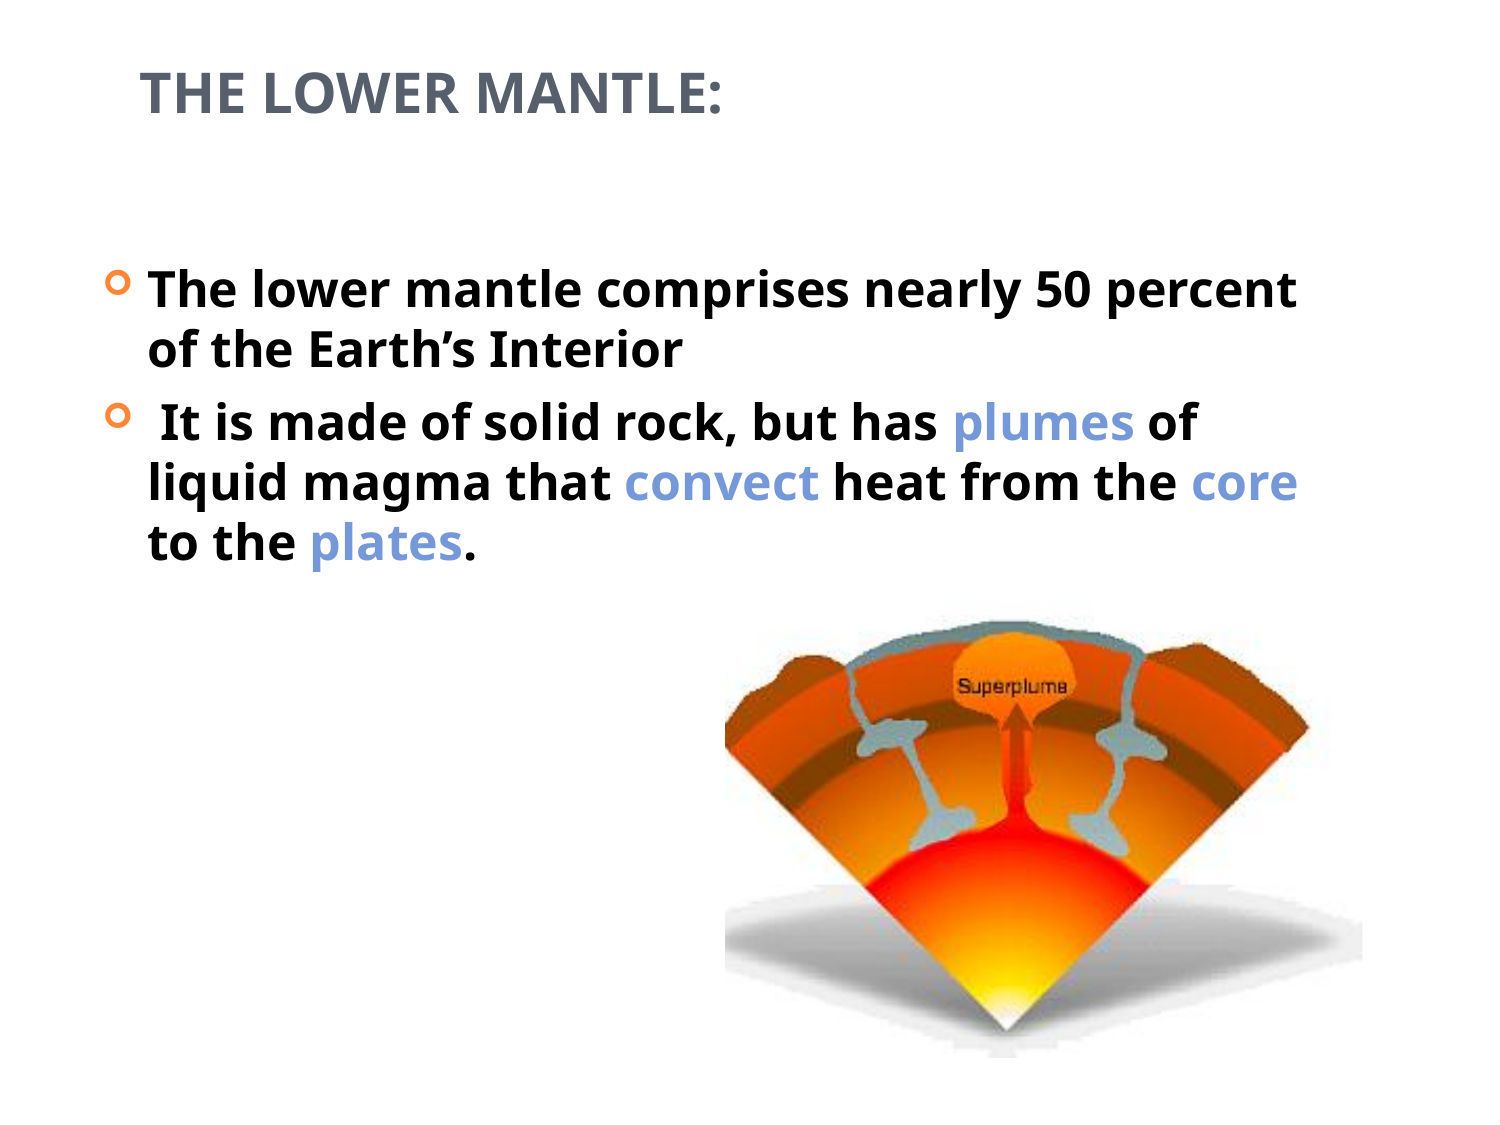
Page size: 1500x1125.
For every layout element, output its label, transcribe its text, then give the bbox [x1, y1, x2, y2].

list The lower mantle comprises nearly 50 percent of the Earth’s Interior It is made of solid rock, but has plumes of liquid magma that convect heat from the core to the plates. [87, 249, 1363, 1000]
title The Lower Mantle: [125, 50, 1400, 200]
picture [724, 599, 1363, 1058]
